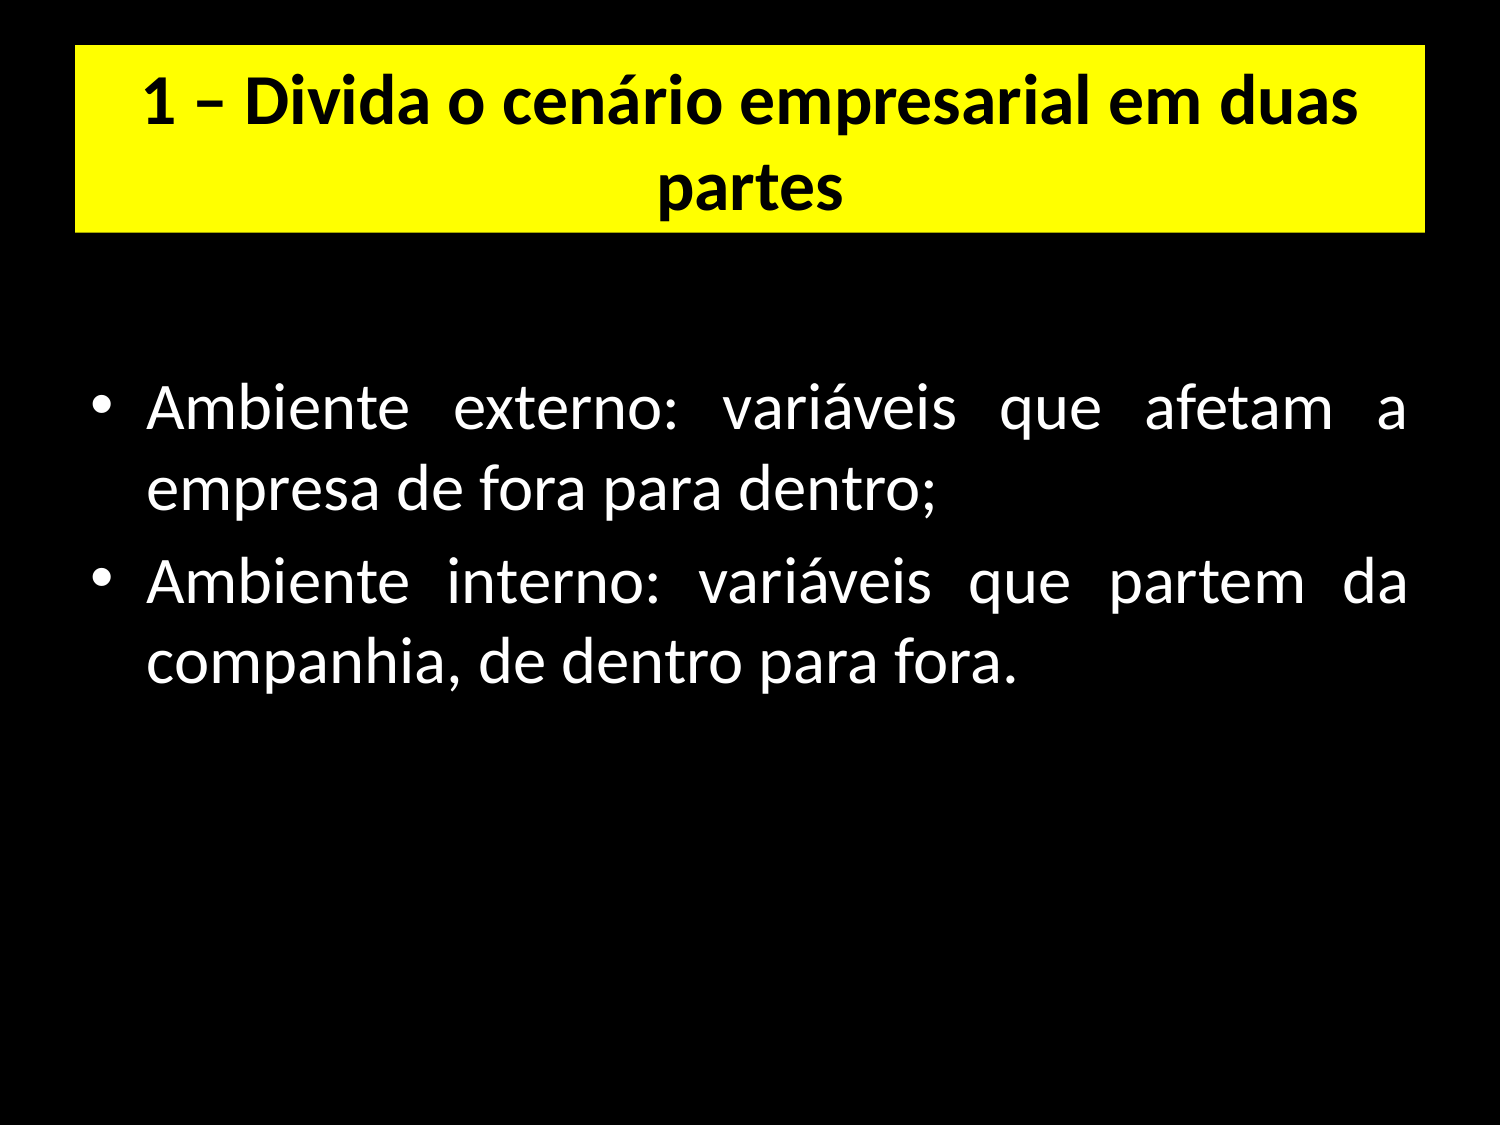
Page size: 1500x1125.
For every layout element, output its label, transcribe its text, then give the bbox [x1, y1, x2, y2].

list Ambiente externo: variáveis que afetam a empresa de fora para dentro; Ambiente interno: variáveis que partem da companhia, de dentro para fora. [75, 262, 1425, 1005]
title 1 – Divida o cenário empresarial em duas partes [75, 45, 1425, 233]
